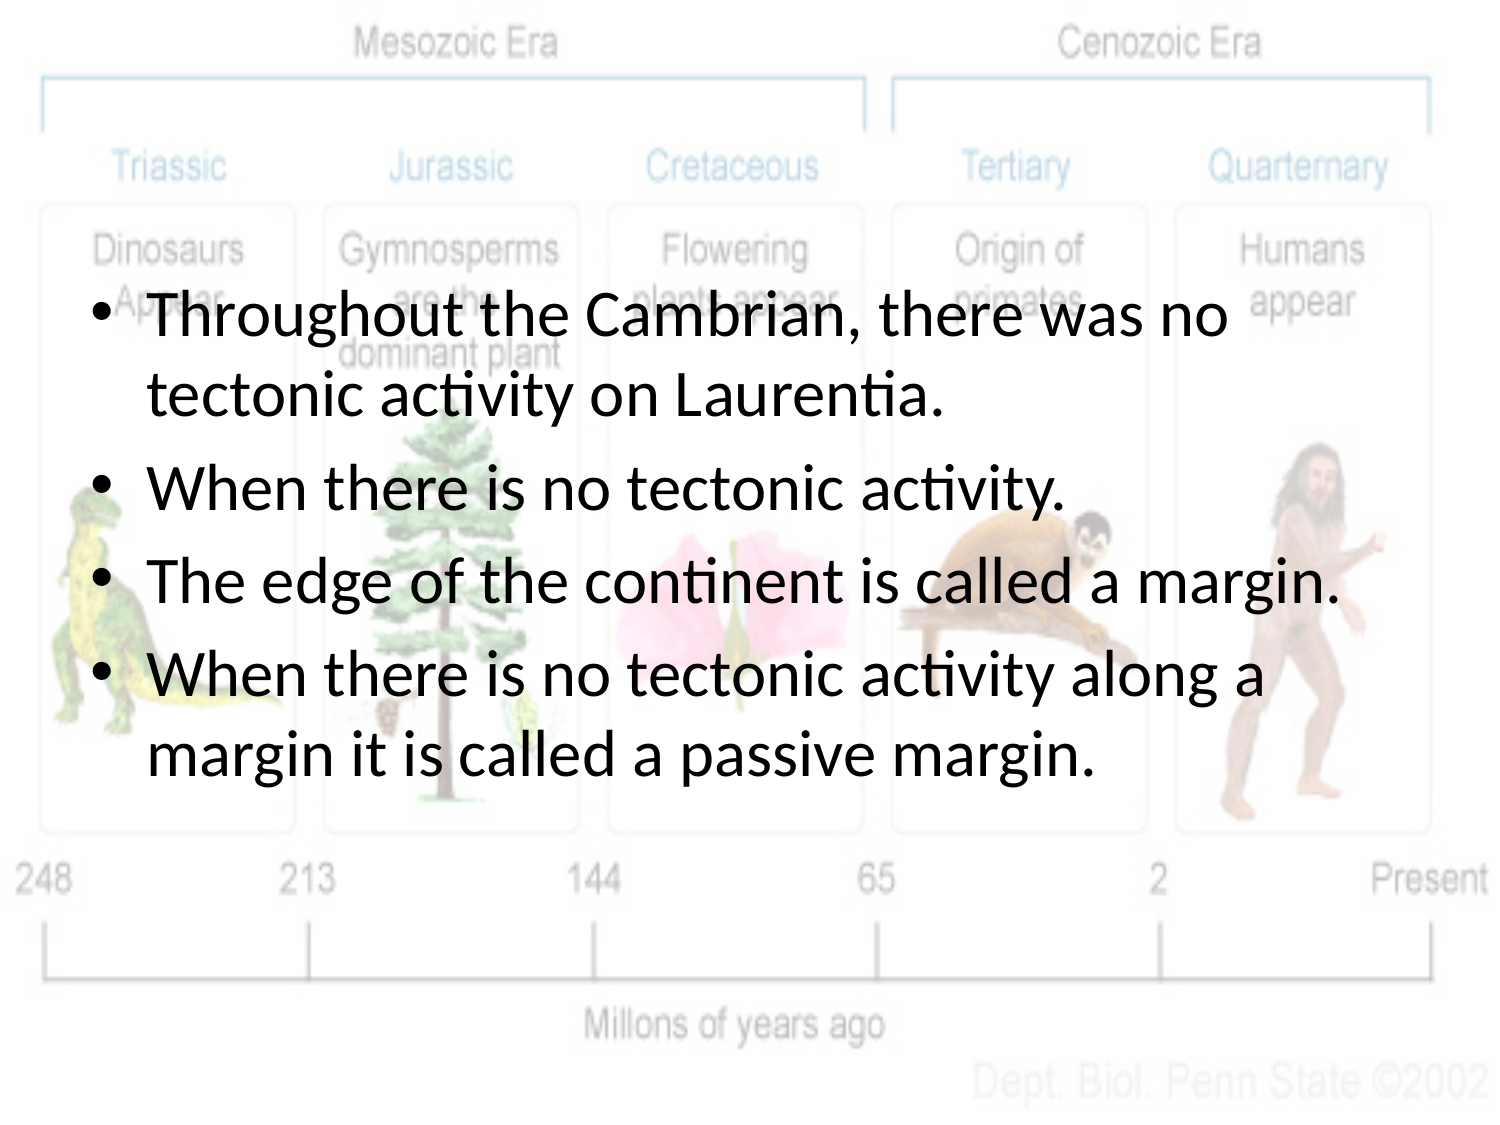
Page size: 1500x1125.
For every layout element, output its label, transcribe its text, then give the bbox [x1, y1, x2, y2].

list Throughout the Cambrian, there was no tectonic activity on Laurentia. When there is no tectonic activity. The edge of the continent is called a margin. When there is no tectonic activity along a margin it is called a passive margin. [75, 262, 1425, 1005]
